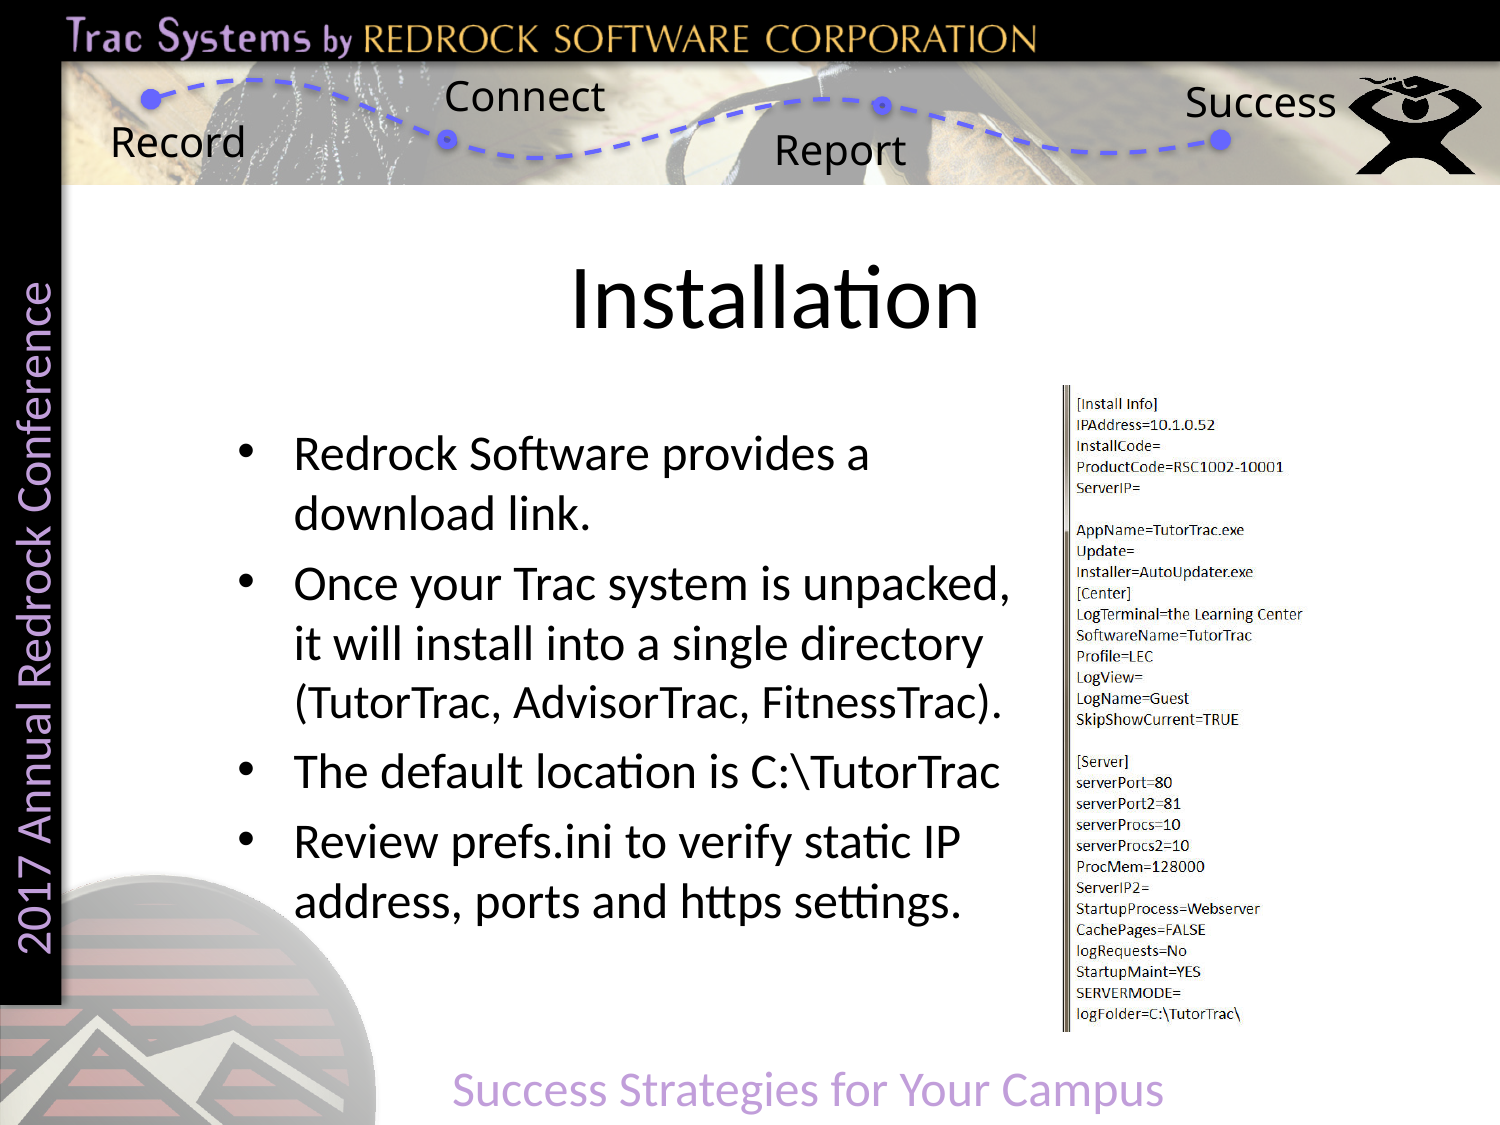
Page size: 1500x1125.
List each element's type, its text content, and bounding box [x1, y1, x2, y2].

title Installation [156, 197, 1396, 386]
picture [1062, 385, 1360, 1032]
picture [62, 0, 1072, 78]
list Redrock Software provides a download link. Once your Trac system is unpacked, it will install into a single directory (TutorTrac, AdvisorTrac, FitnessTrac). The default location is C:\TutorTrac Review prefs.ini to verify static IP address, ports and https settings. [222, 413, 1036, 1008]
picture [1348, 58, 1482, 192]
